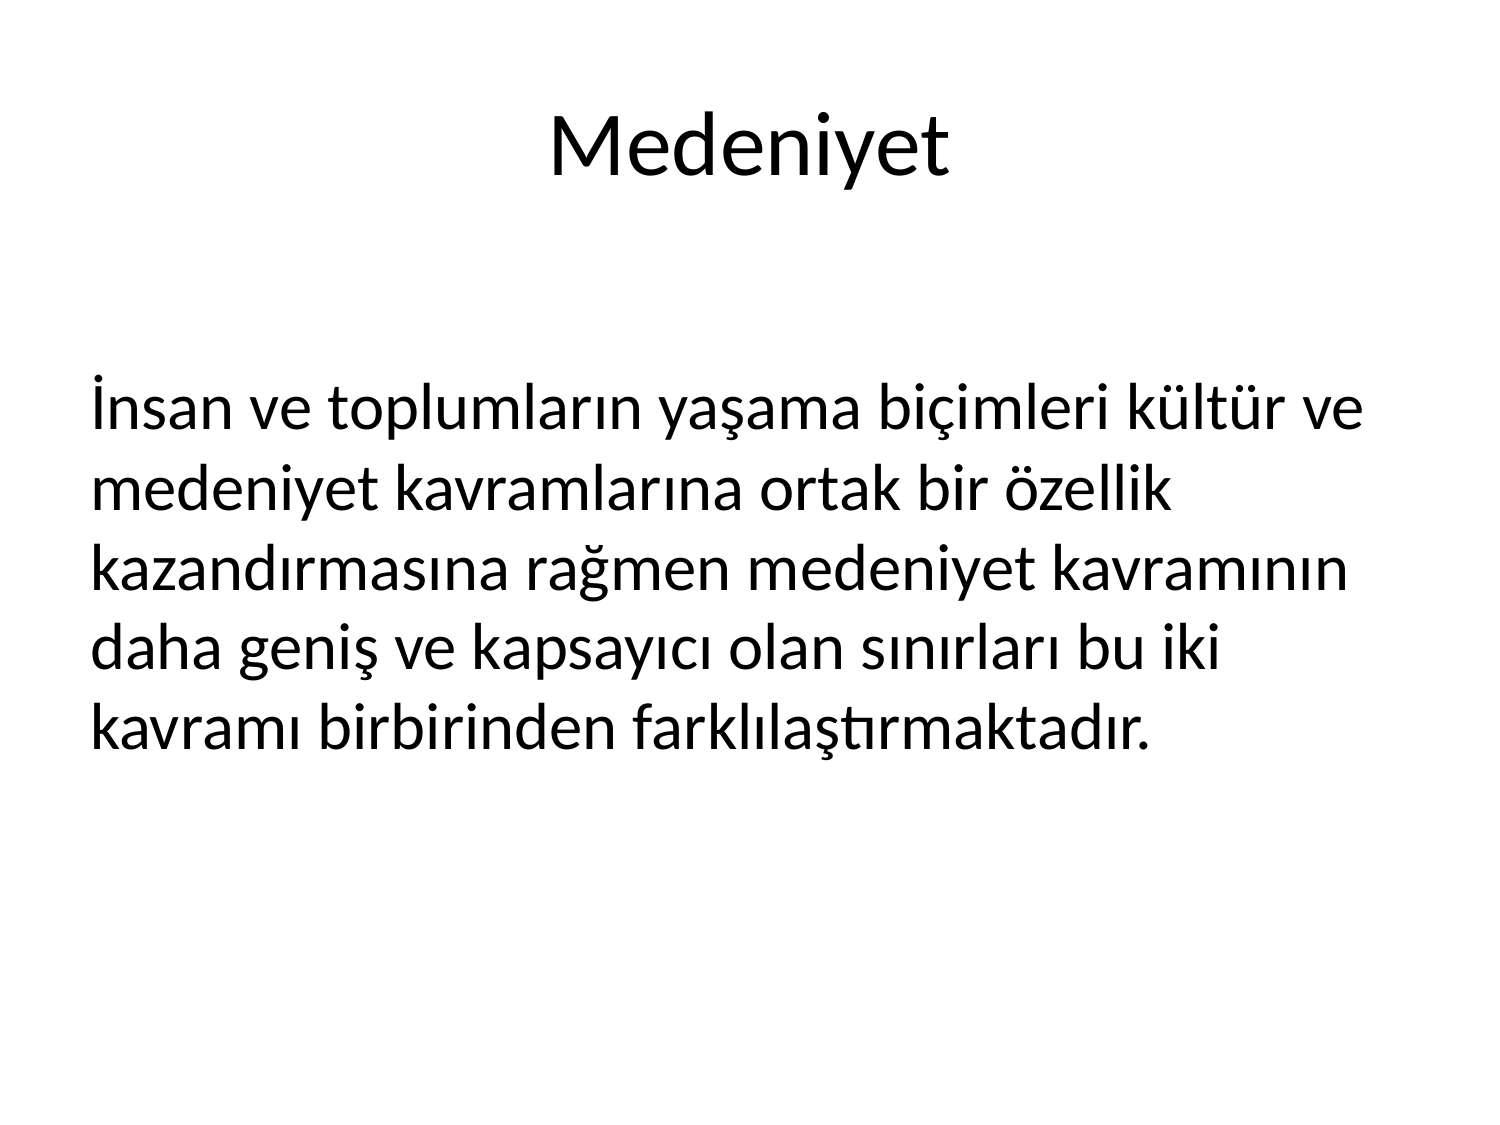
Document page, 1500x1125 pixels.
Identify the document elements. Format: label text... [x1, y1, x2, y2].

list İnsan ve toplumların yaşama biçimleri kültür ve medeniyet kavramlarına ortak bir özellik kazandırmasına rağmen medeniyet kavramının daha geniş ve kapsayıcı olan sınırları bu iki kavramı birbirinden farklılaştırmaktadır. [75, 262, 1425, 1005]
title Medeniyet [75, 45, 1425, 233]
